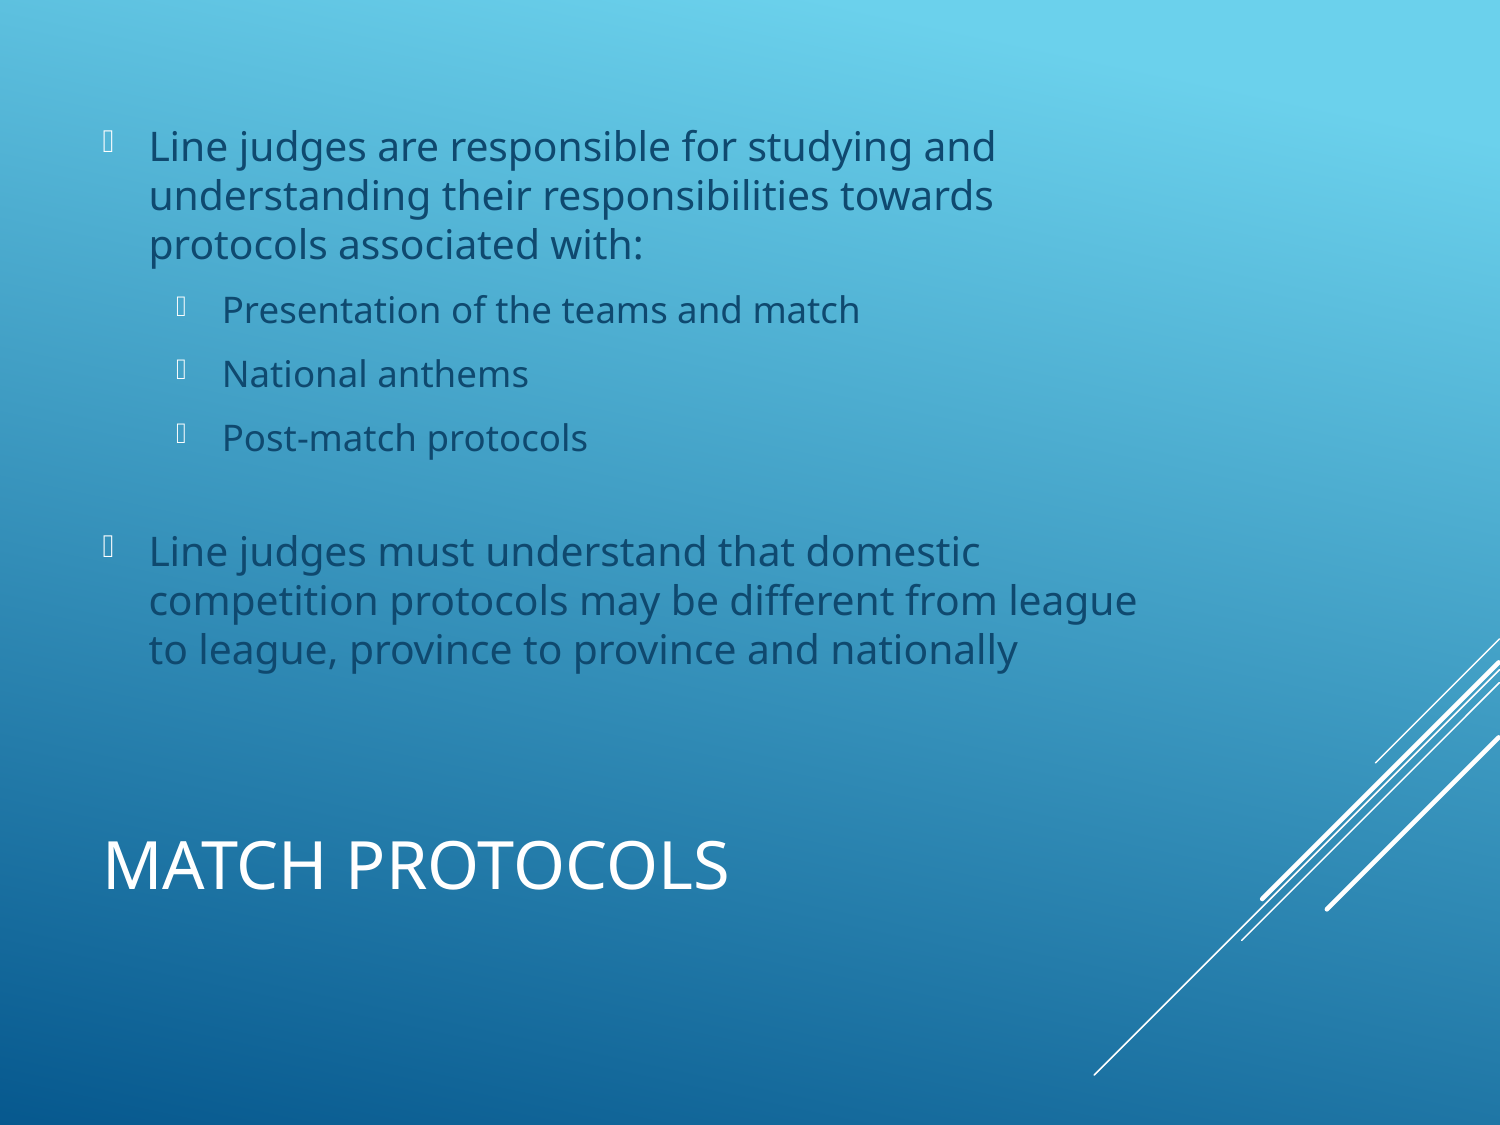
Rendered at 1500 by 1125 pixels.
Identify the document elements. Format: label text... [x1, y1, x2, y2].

title match Protocols [87, 737, 1163, 988]
list Line judges are responsible for studying and understanding their responsibilities towards protocols associated with: Presentation of the teams and match National anthems Post-match protocols Line judges must understand that domestic competition protocols may be different from league to league, province to province and nationally [87, 87, 1163, 706]
